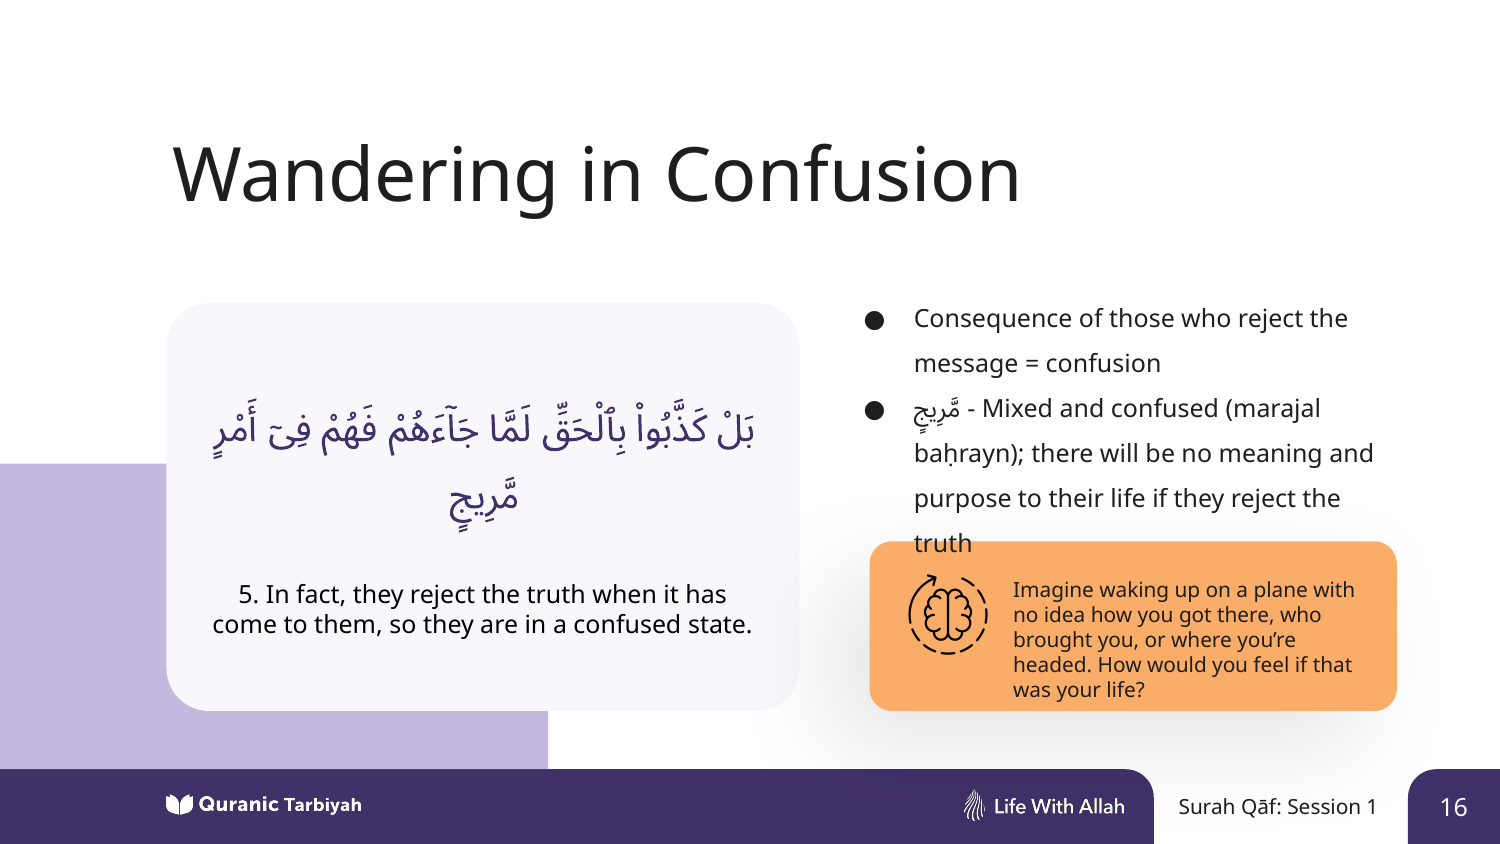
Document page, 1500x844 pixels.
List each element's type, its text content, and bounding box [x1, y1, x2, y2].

text_box [603, 406, 616, 414]
text_box [542, 414, 603, 452]
text_box [363, 404, 372, 410]
text_box [213, 450, 222, 460]
text_box [674, 398, 683, 404]
text_box [724, 410, 731, 418]
text_box [557, 401, 568, 410]
text_box [449, 414, 478, 442]
text_box [474, 494, 518, 517]
picture [964, 789, 1124, 821]
text_box [321, 422, 376, 456]
text_box [444, 405, 458, 410]
text_box [505, 481, 516, 490]
text_box [596, 401, 603, 409]
text_box [672, 414, 708, 442]
text_box [661, 411, 671, 421]
text_box [673, 403, 685, 412]
text_box [505, 409, 515, 415]
text_box [521, 404, 530, 410]
text_box [717, 414, 754, 450]
text_box [388, 422, 429, 456]
text_box [458, 524, 468, 533]
text_box [435, 413, 444, 419]
text_box 5. In fact, they reject the truth when it has come to them, so they are in a confused state. [201, 574, 765, 643]
text_box [330, 413, 337, 422]
text_box [0, 463, 549, 770]
text_box Wandering in Confusion [164, 122, 1185, 221]
text_box Imagine waking up on a plane with no idea how you got there, who brought you, or where you’re headed. How would you feel if that was your life? [1005, 573, 1369, 706]
text_box [431, 427, 445, 444]
text_box [558, 410, 567, 416]
text_box [636, 402, 644, 410]
text_box [247, 398, 257, 403]
text_box [485, 517, 494, 523]
text_box [248, 405, 256, 415]
text_box Consequence of those who reject the message = confusion مَّرِيجٍ - Mixed and confused (marajal baḥrayn); there will be no meaning and purpose to their life if they reject the truth [831, 284, 1413, 561]
text_box [236, 413, 244, 422]
text_box [166, 303, 800, 711]
text_box [694, 407, 704, 413]
text_box [638, 414, 642, 442]
picture [906, 573, 989, 656]
text_box [449, 492, 484, 523]
text_box [269, 422, 310, 450]
picture [166, 794, 361, 815]
text_box [869, 561, 1397, 711]
text_box [505, 476, 515, 482]
text_box [608, 416, 625, 442]
text_box [347, 411, 357, 421]
text_box [491, 414, 529, 442]
text_box [412, 410, 422, 420]
text_box [397, 413, 405, 422]
text_box [212, 427, 247, 450]
text_box [616, 450, 626, 456]
text_box [250, 416, 255, 442]
text_box [646, 425, 671, 450]
